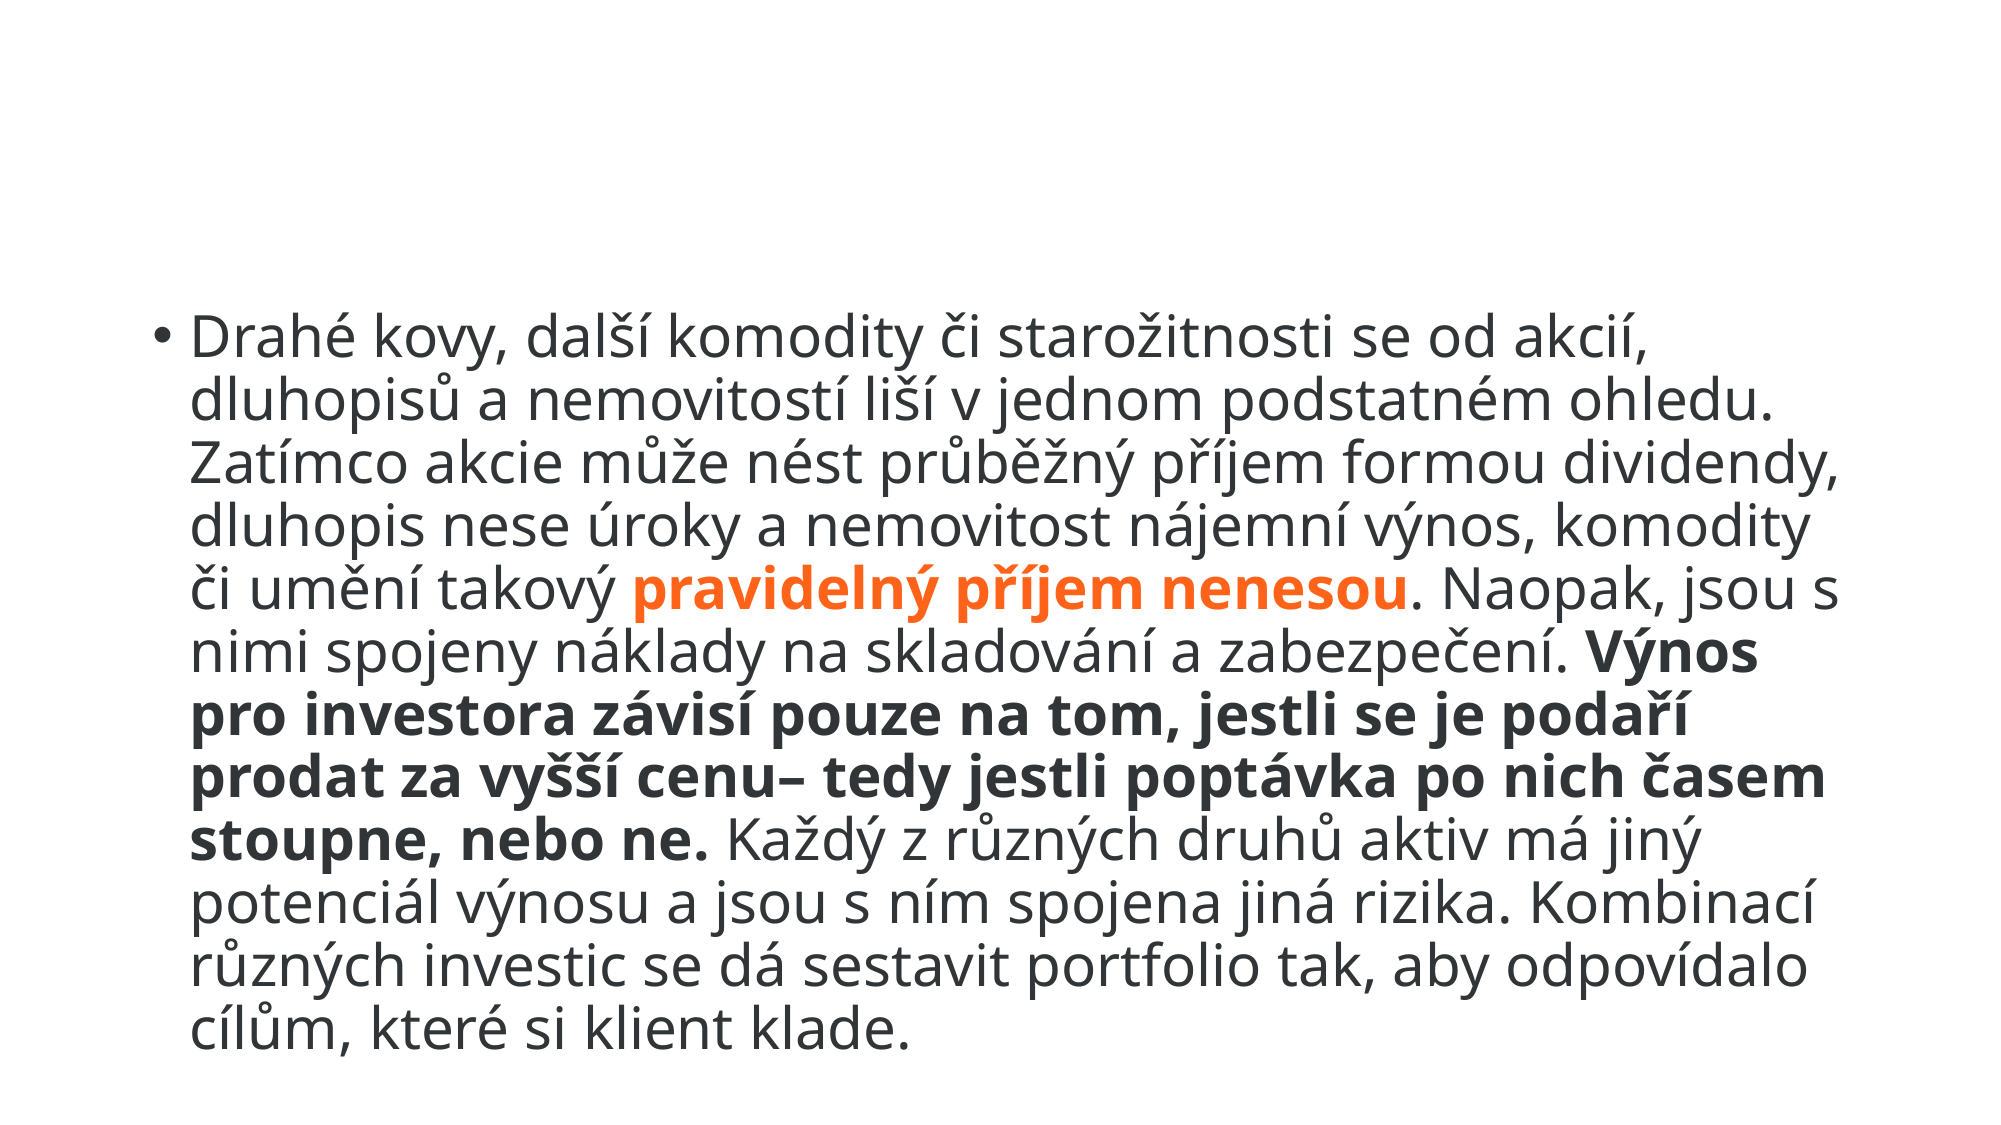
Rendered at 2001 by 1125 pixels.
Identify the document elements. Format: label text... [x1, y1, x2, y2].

list Drahé kovy, další komodity či starožitnosti se od akcií, dluhopisů a nemovitostí liší v jednom podstatném ohledu. Zatímco akcie může nést průběžný příjem formou dividendy, dluhopis nese úroky a nemovitost nájemní výnos, komodity či umění takový pravidelný příjem nenesou. Naopak, jsou s nimi spojeny náklady na skladování a zabezpečení. Výnos pro investora závisí pouze na tom, jestli se je podaří prodat za vyšší cenu– tedy jestli poptávka po nich časem stoupne, nebo ne. Každý z různých druhů aktiv má jiný potenciál výnosu a jsou s ním spojena jiná rizika. Kombinací různých investic se dá sestavit portfolio tak, aby odpovídalo cílům, které si klient klade. [137, 299, 1863, 1014]
